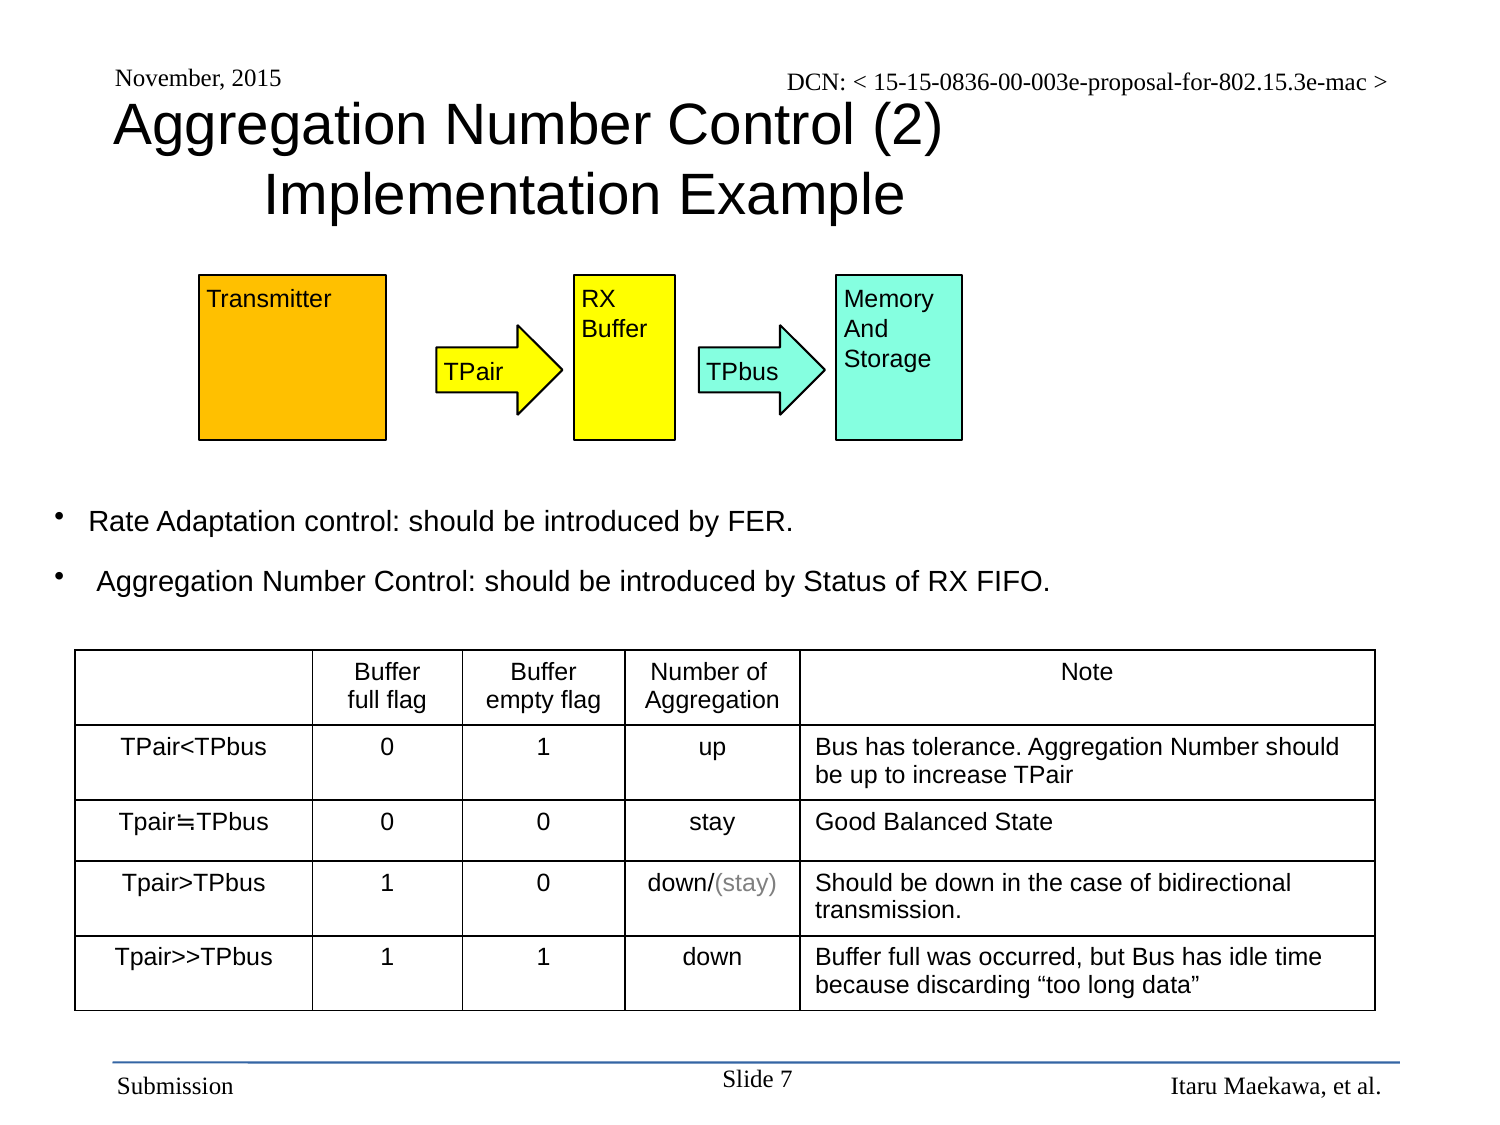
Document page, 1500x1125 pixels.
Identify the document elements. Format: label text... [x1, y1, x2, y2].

table_cell 1 [463, 937, 624, 1010]
text_box TPair [436, 324, 563, 415]
table_cell down [626, 937, 799, 1010]
table_cell Buffer full was occurred, but Bus has idle time because discarding “too long data” [801, 937, 1374, 1010]
table_cell 1 [463, 726, 624, 799]
slide_number Slide 7 [710, 1061, 805, 1093]
table_header Buffer full flag [313, 651, 462, 724]
table_cell TPair<TPbus [76, 726, 312, 799]
table_cell Good Balanced State [801, 801, 1374, 860]
table_cell Tpair≒TPbus [76, 801, 312, 860]
text_box Memory And Storage [836, 275, 963, 440]
table_header Number of Aggregation [626, 651, 799, 724]
table_cell down/(stay) [626, 862, 799, 935]
table_cell 1 [313, 937, 462, 1010]
list Rate Adaptation control: should be introduced by FER. Aggregation Number Control: should be introduced by Status of RX FIFO. [36, 424, 1213, 613]
table_header [76, 651, 312, 724]
table_cell Should be down in the case of bidirectional transmission. [801, 862, 1374, 935]
text_box Aggregation Number Control (2) Implementation Example [106, 99, 1394, 263]
table_cell 0 [463, 801, 624, 860]
text_box Transmitter [198, 275, 387, 440]
text_box RX Buffer [573, 275, 675, 440]
text_box TPbus [698, 324, 826, 415]
table_cell 0 [313, 726, 462, 799]
table_cell 0 [463, 862, 624, 935]
table_header Note [801, 651, 1374, 724]
table_cell 0 [313, 801, 462, 860]
table_cell Tpair>TPbus [76, 862, 312, 935]
table_header Buffer empty flag [463, 651, 624, 724]
table_cell up [626, 726, 799, 799]
table_cell Bus has tolerance. Aggregation Number should be up to increase TPair [801, 726, 1374, 799]
table_cell Tpair>>TPbus [76, 937, 312, 1010]
table_cell stay [626, 801, 799, 860]
table_cell 1 [313, 862, 462, 935]
